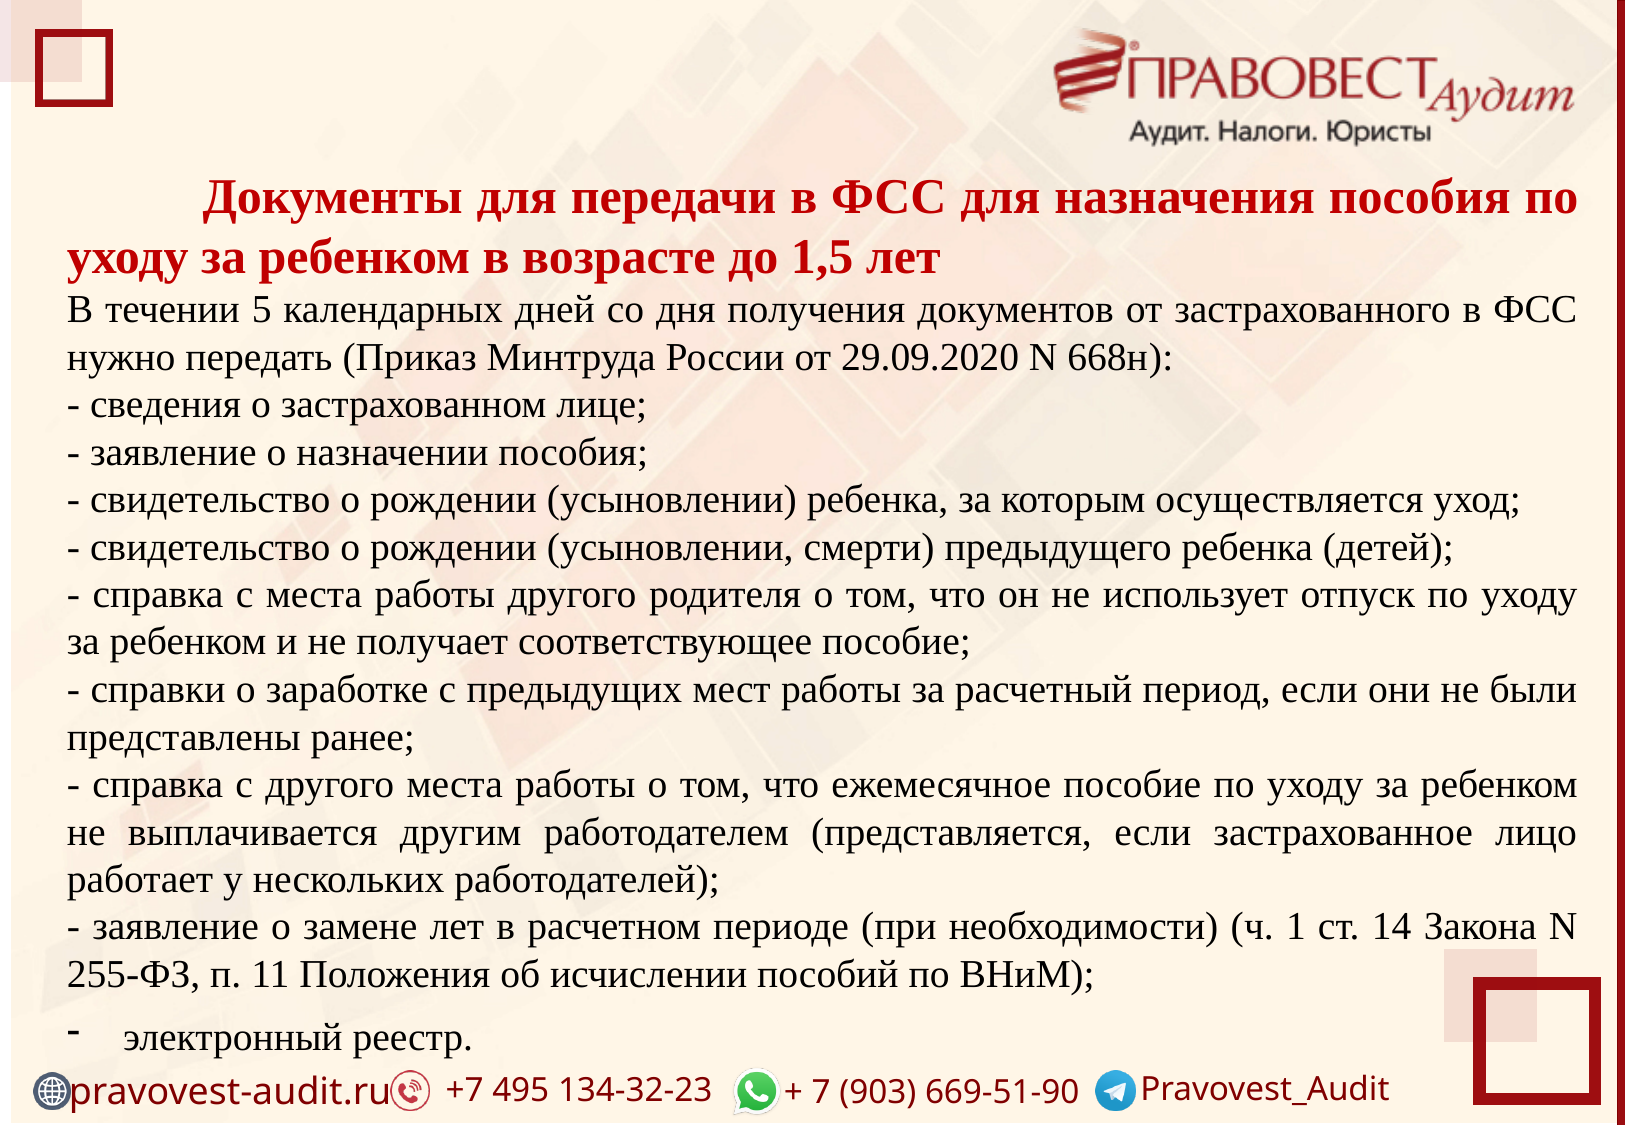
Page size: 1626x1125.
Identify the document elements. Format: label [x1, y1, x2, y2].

picture [0, 0, 1625, 1125]
text_box [0, 193, 11, 266]
